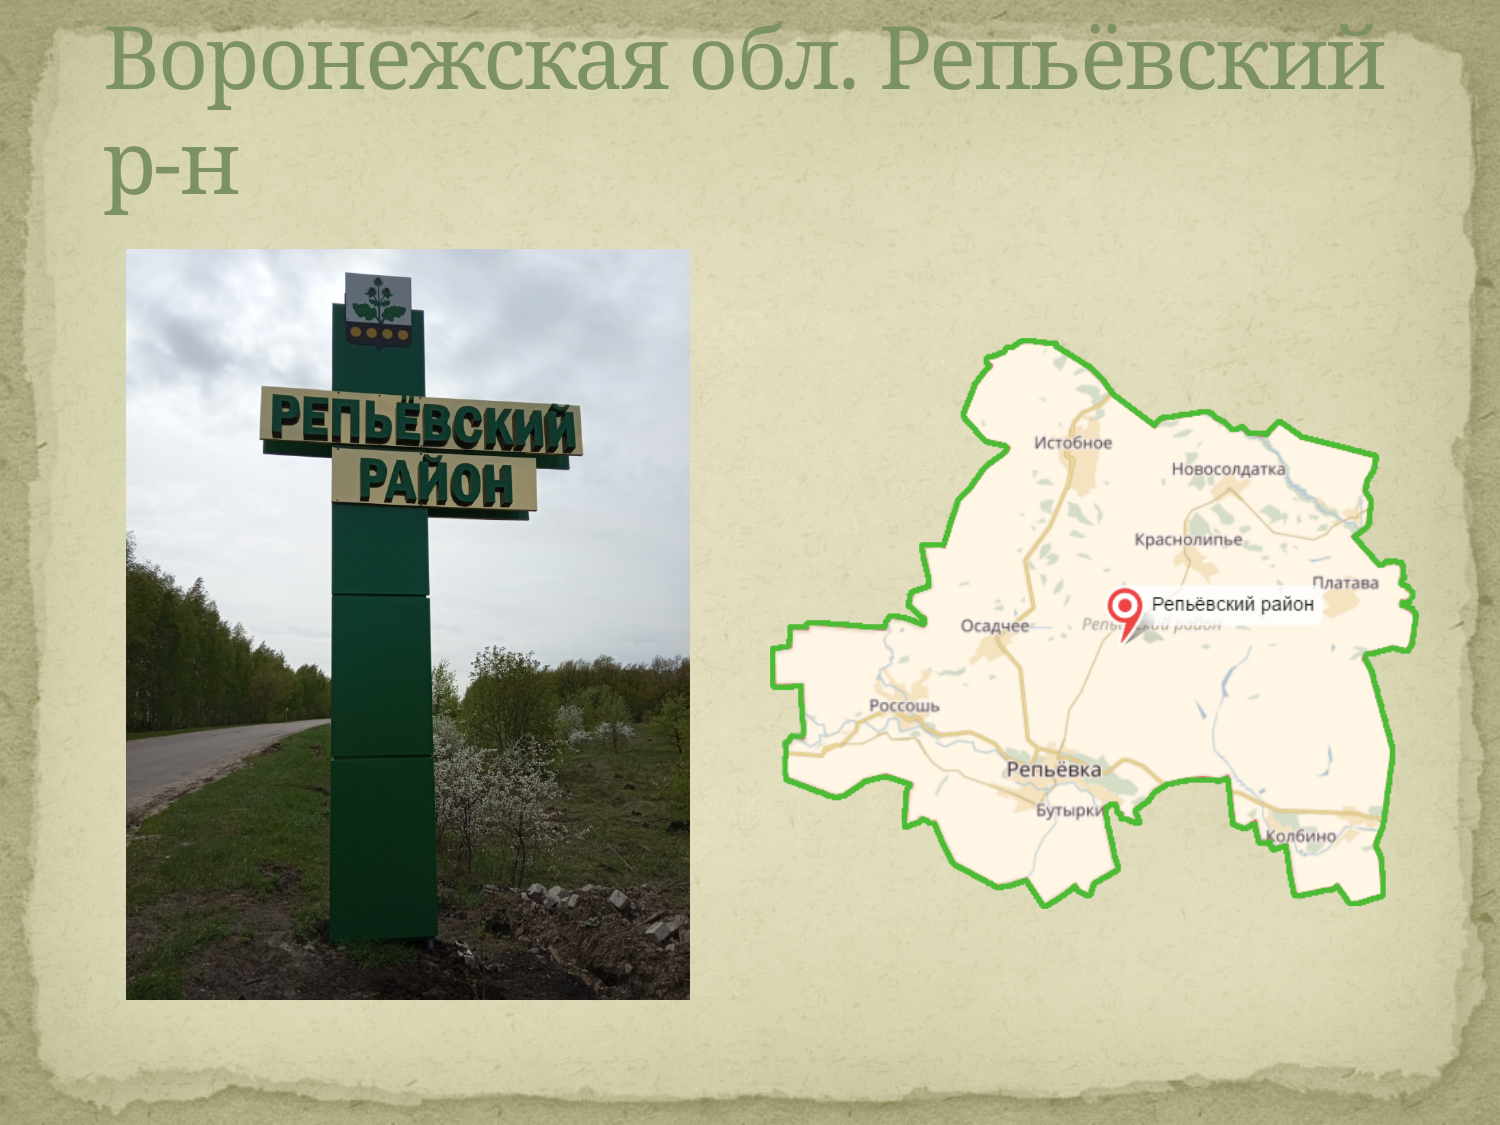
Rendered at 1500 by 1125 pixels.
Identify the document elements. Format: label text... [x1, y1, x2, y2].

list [129, 252, 689, 999]
title Воронежская обл. Репьёвский р-н [88, 19, 1439, 220]
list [765, 333, 1428, 919]
